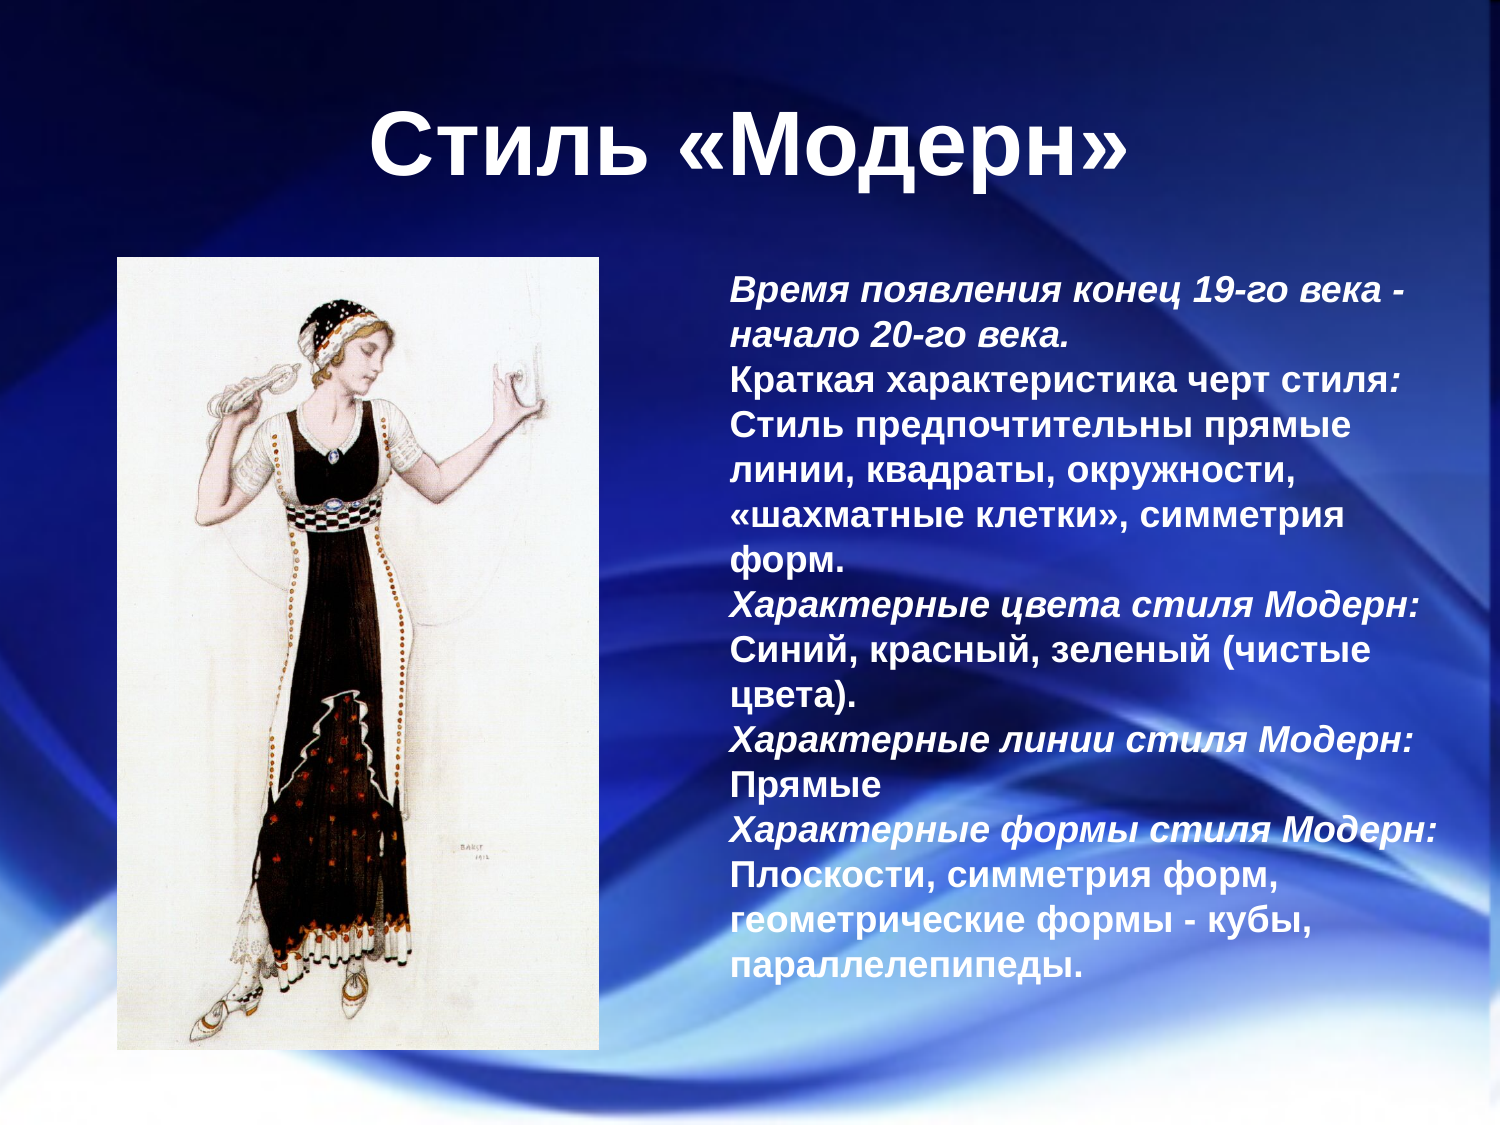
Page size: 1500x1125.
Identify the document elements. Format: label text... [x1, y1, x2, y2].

picture [0, 0, 1500, 1125]
text_box Время появления конец 19-го века - начало 20-го века. Краткая характеристика черт стиля: Стиль предпочтительны прямые линии, квадраты, окружности, «шахматные клетки», симметрия форм. Характерные цвета стиля Модерн: Синий, красный, зеленый (чистые цвета). Характерные линии стиля Модерн: Прямые Характерные формы стиля Модерн: Плоскости, симметрия форм, геометрические формы - кубы, параллелепипеды. [714, 257, 1465, 993]
title Стиль «Модерн» [74, 44, 1426, 233]
